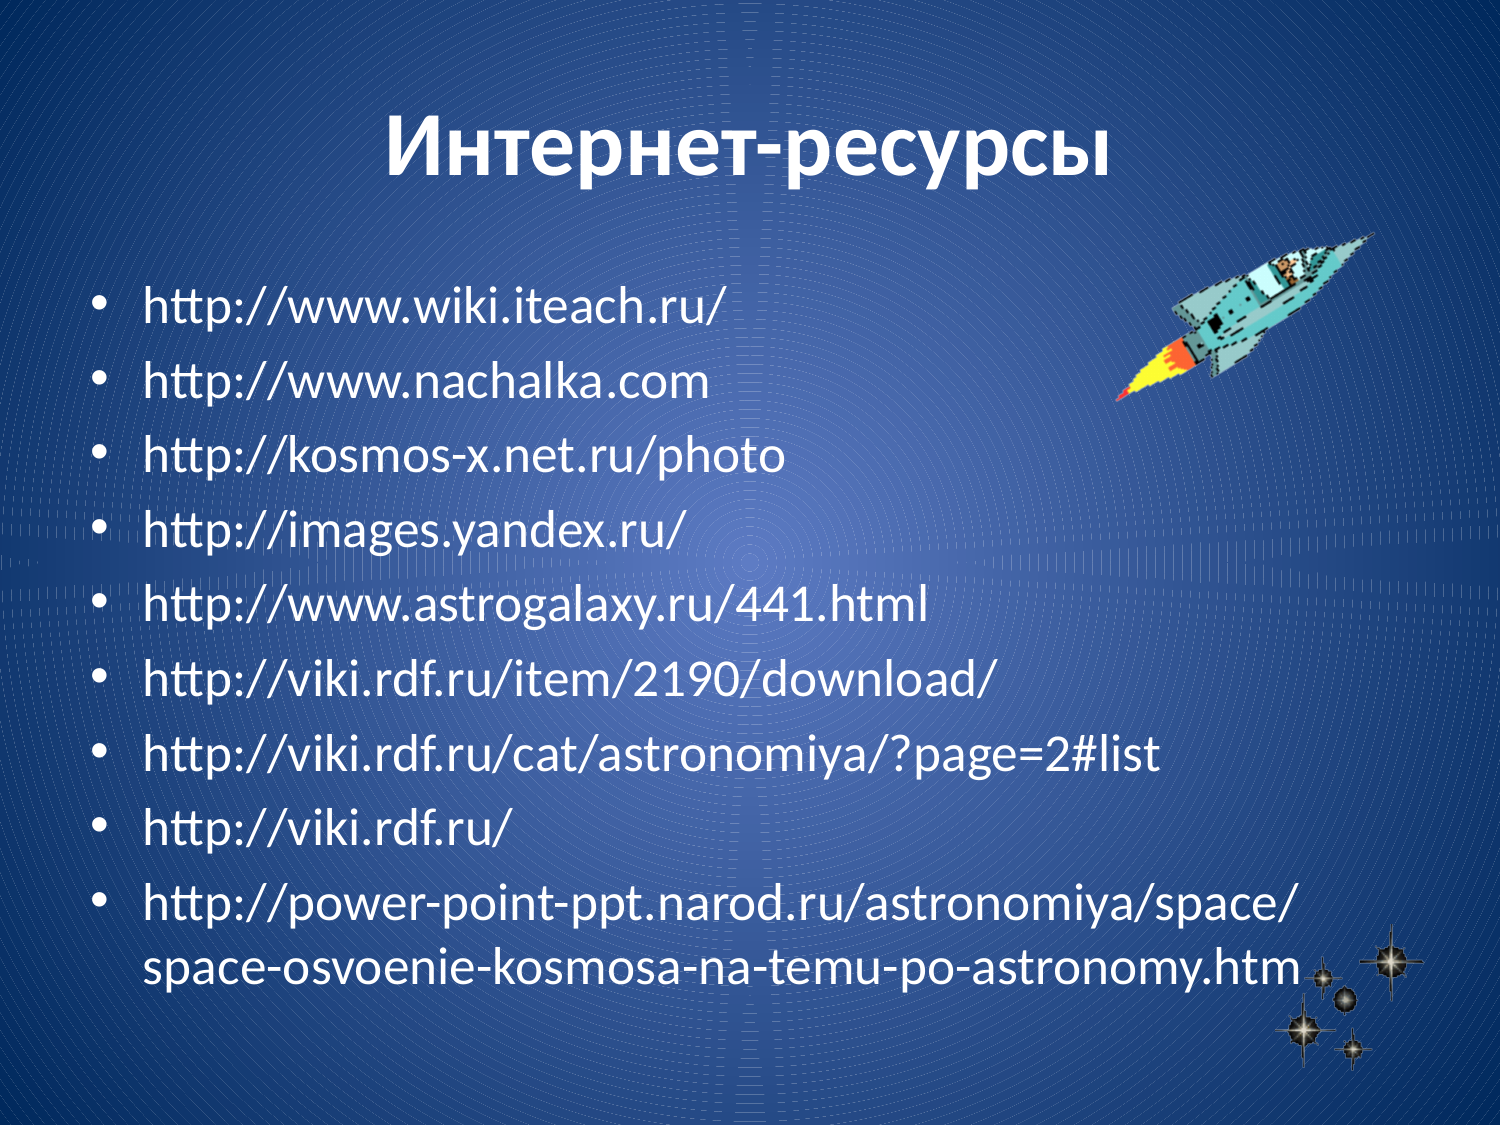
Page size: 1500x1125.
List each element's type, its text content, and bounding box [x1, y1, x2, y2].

picture [1274, 924, 1432, 1082]
picture [1076, 176, 1411, 447]
list http://www.wiki.iteach.ru/ http://www.nachalka.com http://kosmos-x.net.ru/photo http://images.yandex.ru/ http://www.astrogalaxy.ru/441.html http://viki.rdf.ru/item/2190/download/ http://viki.rdf.ru/cat/astronomiya/?page=2#list http://viki.rdf.ru/ http://power-point-ppt.narod.ru/astronomiya/space/space-osvoenie-kosmosa-na-temu-po-astronomy.htm [75, 262, 1425, 1005]
title Интернет-ресурсы [75, 45, 1425, 233]
